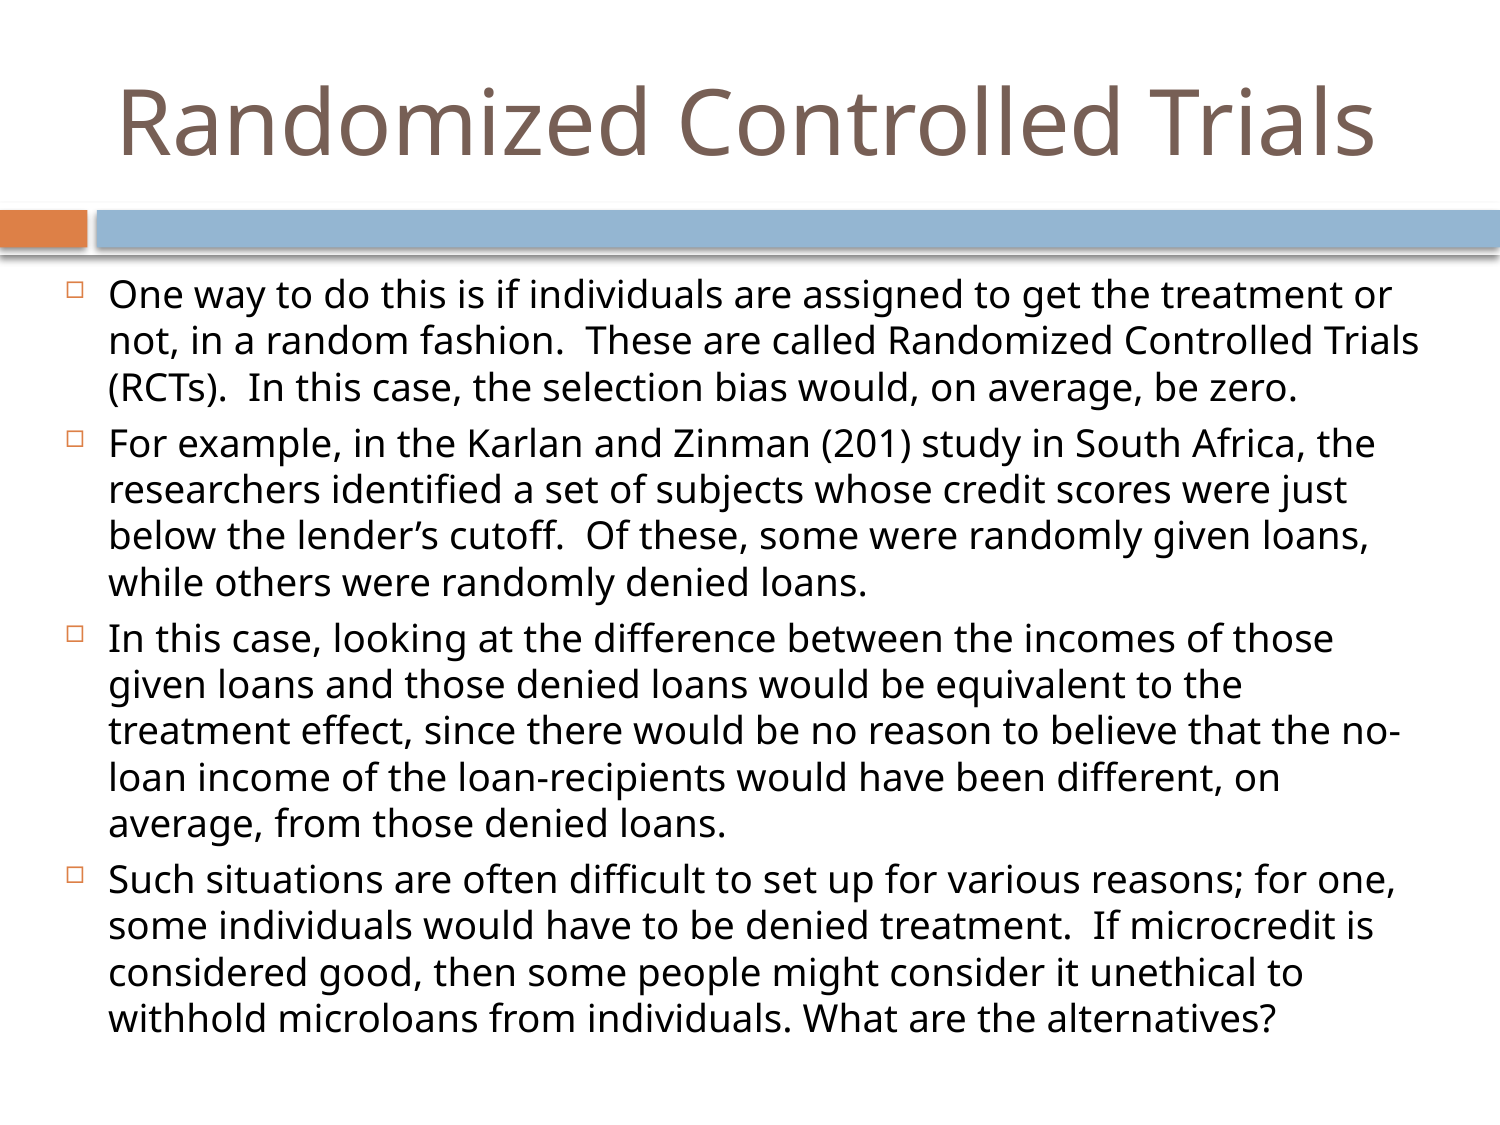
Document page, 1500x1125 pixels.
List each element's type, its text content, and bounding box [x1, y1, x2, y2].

title Randomized Controlled Trials [100, 37, 1438, 200]
list One way to do this is if individuals are assigned to get the treatment or not, in a random fashion. These are called Randomized Controlled Trials (RCTs). In this case, the selection bias would, on average, be zero. For example, in the Karlan and Zinman (201) study in South Africa, the researchers identified a set of subjects whose credit scores were just below the lender’s cutoff. Of these, some were randomly given loans, while others were randomly denied loans. In this case, looking at the difference between the incomes of those given loans and those denied loans would be equivalent to the treatment effect, since there would be no reason to believe that the no-loan income of the loan-recipients would have been different, on average, from those denied loans. Such situations are often difficult to set up for various reasons; for one, some individuals would have to be denied treatment. If microcredit is considered good, then some people might consider it unethical to withhold microloans from individuals. What are the alternatives? [50, 262, 1438, 1075]
